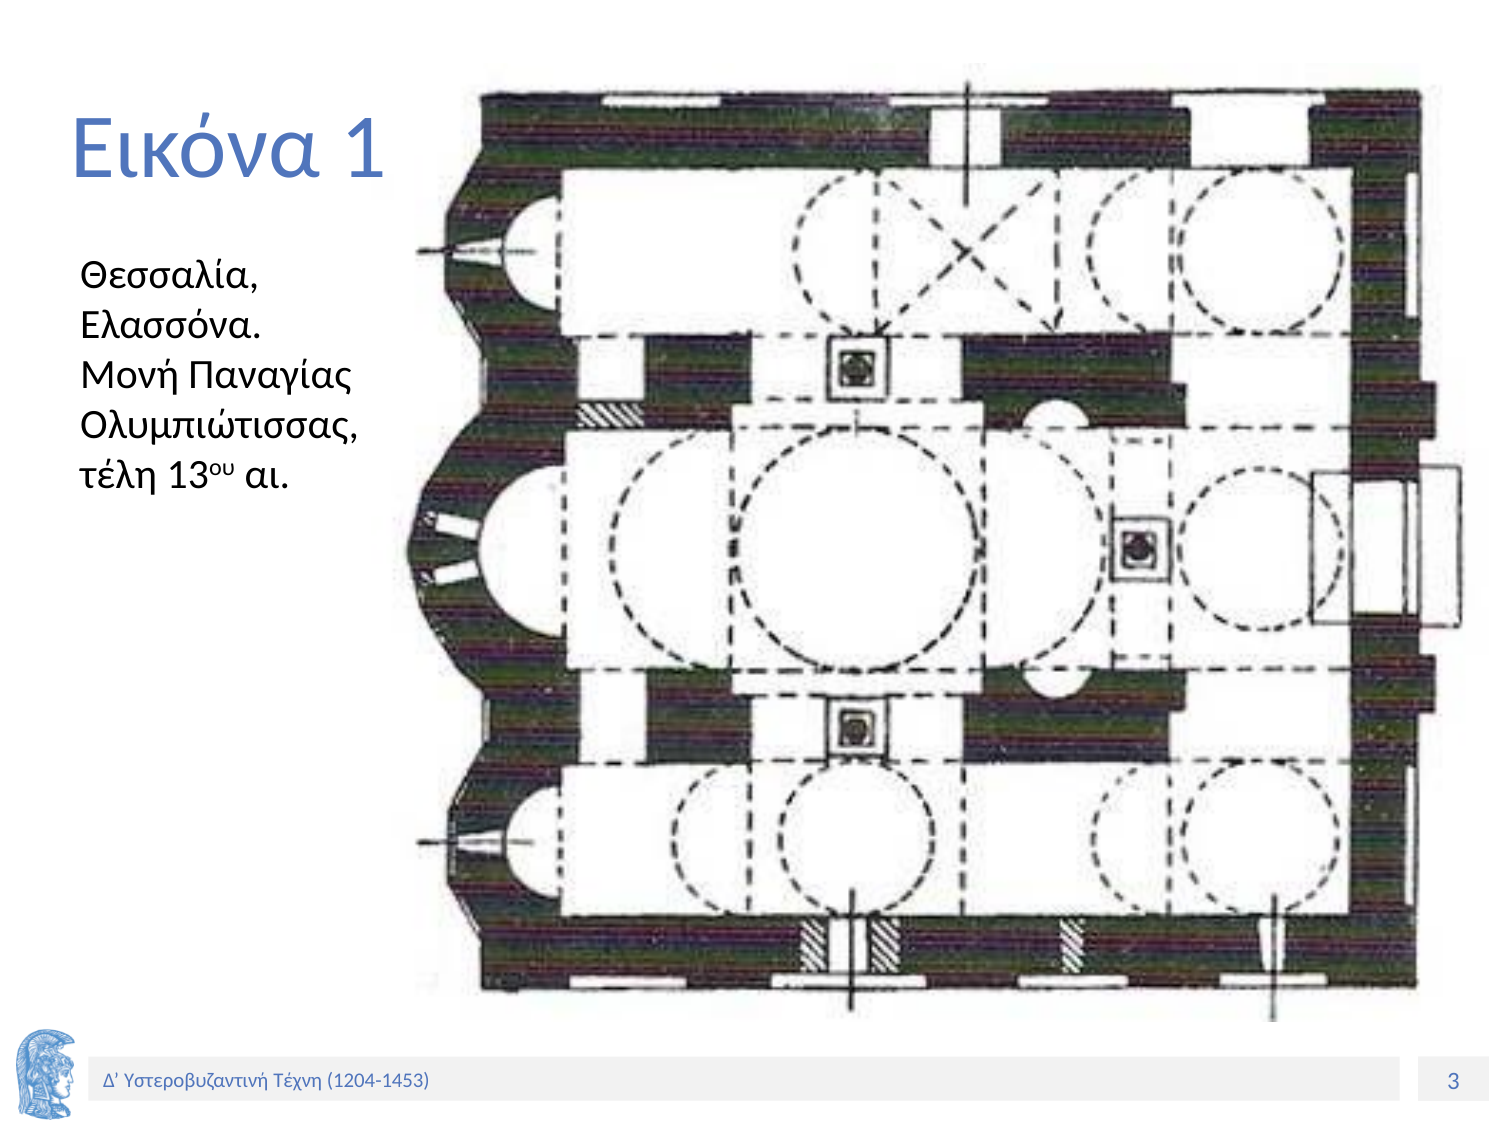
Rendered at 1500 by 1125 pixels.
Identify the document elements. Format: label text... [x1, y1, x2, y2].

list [371, 62, 1500, 1023]
title Εικόνα 1 [0, 42, 459, 239]
list Θεσσαλία, Ελασσόνα. Μονή Παναγίας Ολυμπιώτισσας, τέλη 13ου αι. [65, 239, 367, 1024]
picture [9, 1026, 81, 1120]
